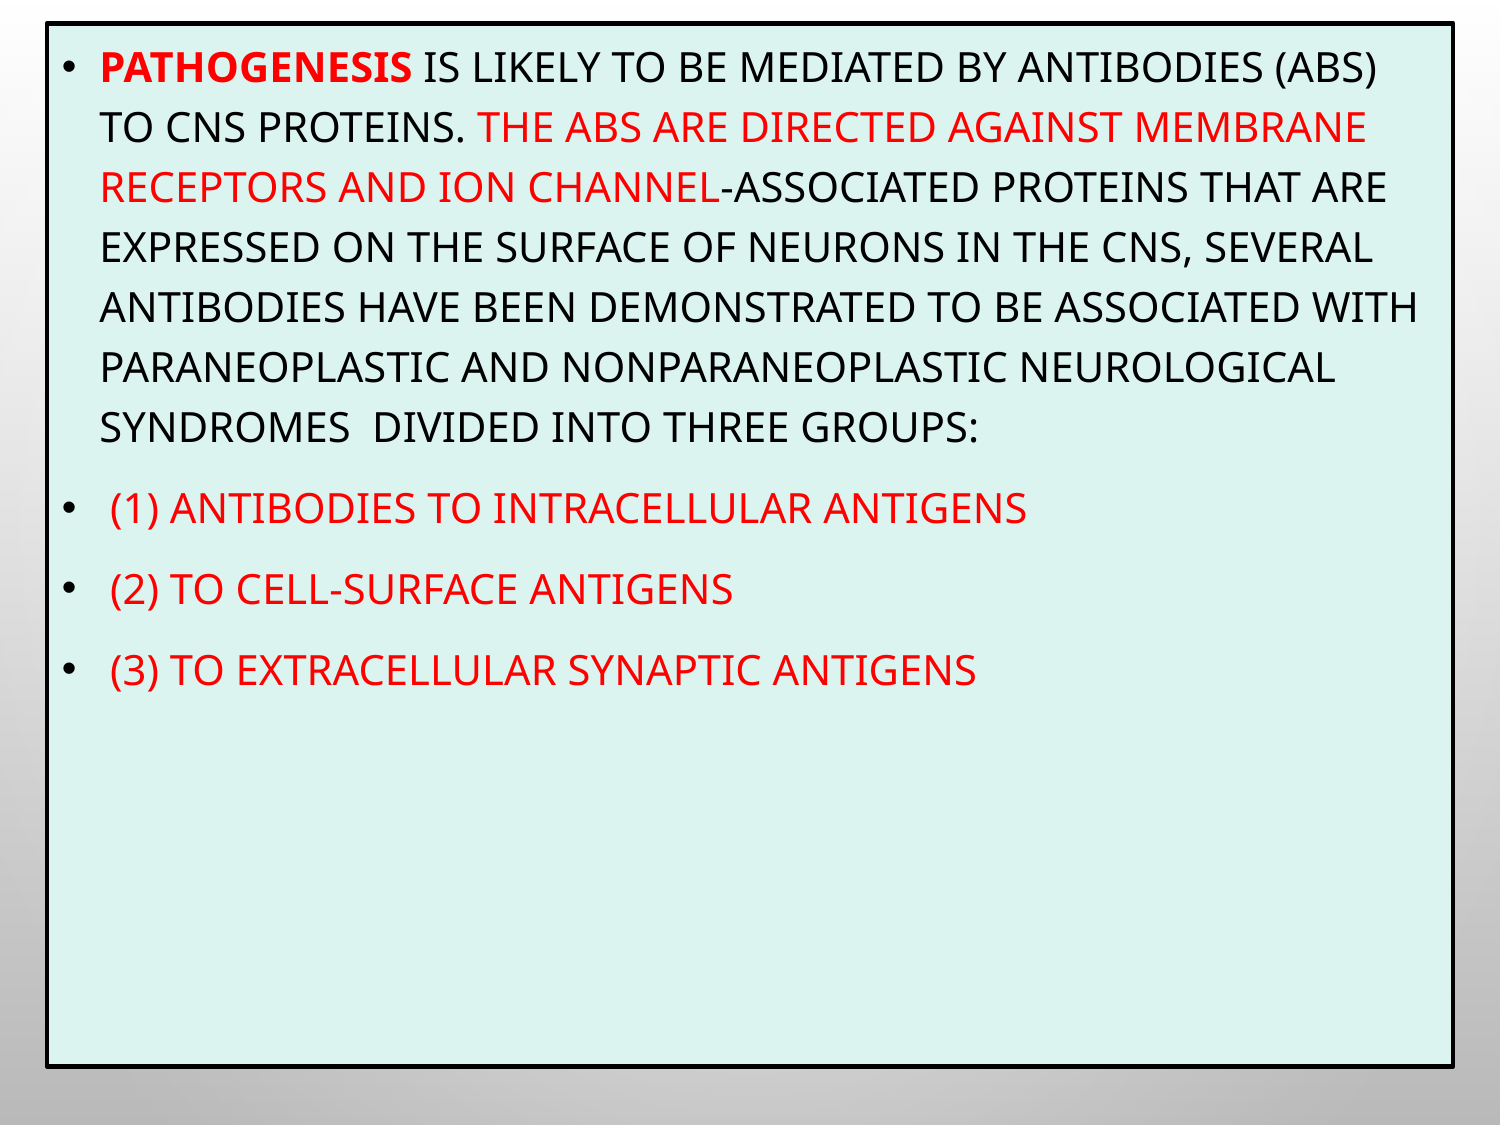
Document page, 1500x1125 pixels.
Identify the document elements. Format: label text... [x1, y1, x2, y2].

picture [0, 0, 1500, 1125]
list Pathogenesis is likely to be mediated by antibodies (Abs) to CNS proteins. The Abs are directed against membrane receptors and ion channel-associated proteins that are expressed on the surface of neurons in the CNS, Several antibodies have been demonstrated to be associated with paraneoplastic and nonparaneoplastic neurological syndromes divided into three groups: (1) antibodies to intracellular antigens (2) to cell-surface antigens (3) to extracellular synaptic antigens [46, 23, 1454, 1067]
